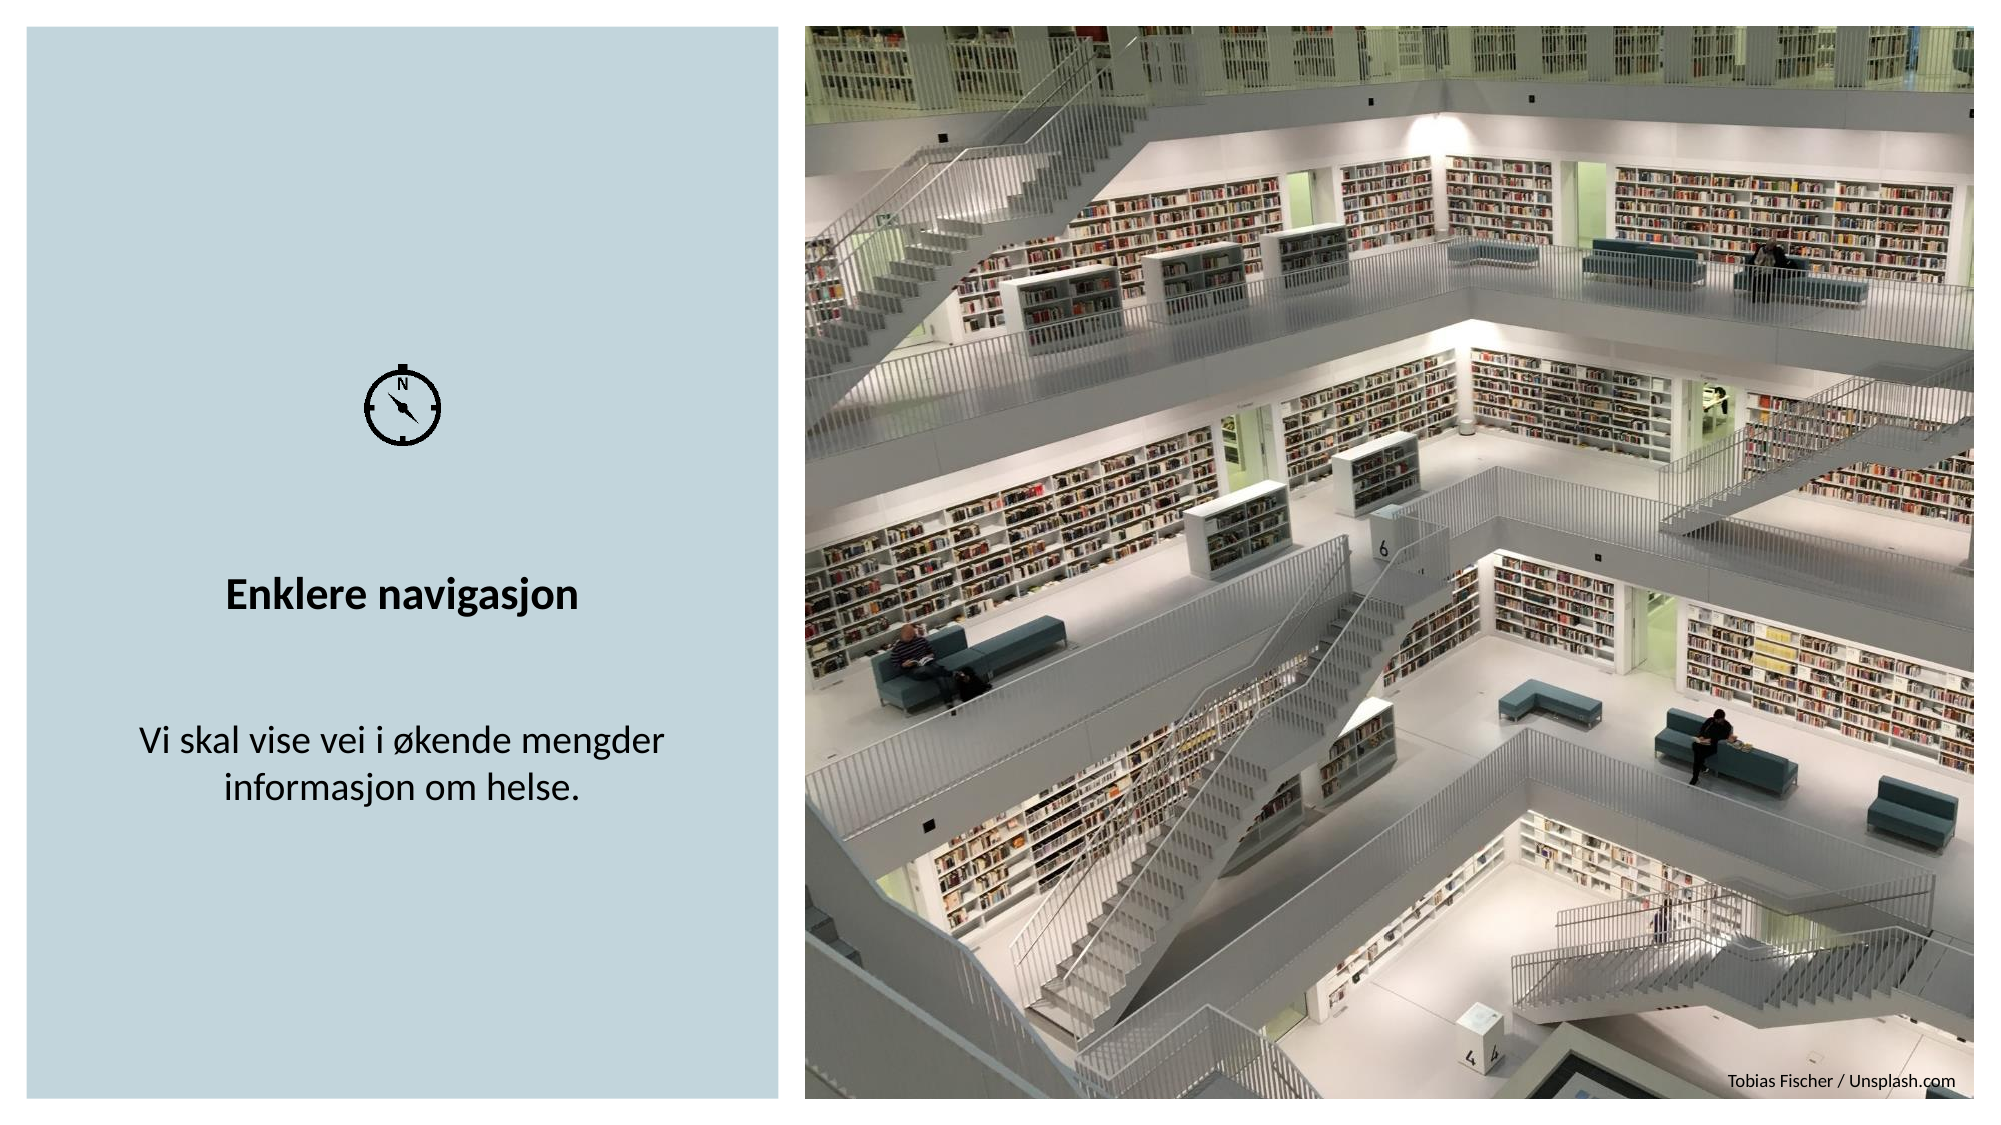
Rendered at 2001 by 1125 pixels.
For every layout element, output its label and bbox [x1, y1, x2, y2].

picture [805, 26, 1974, 1099]
picture [364, 364, 441, 446]
